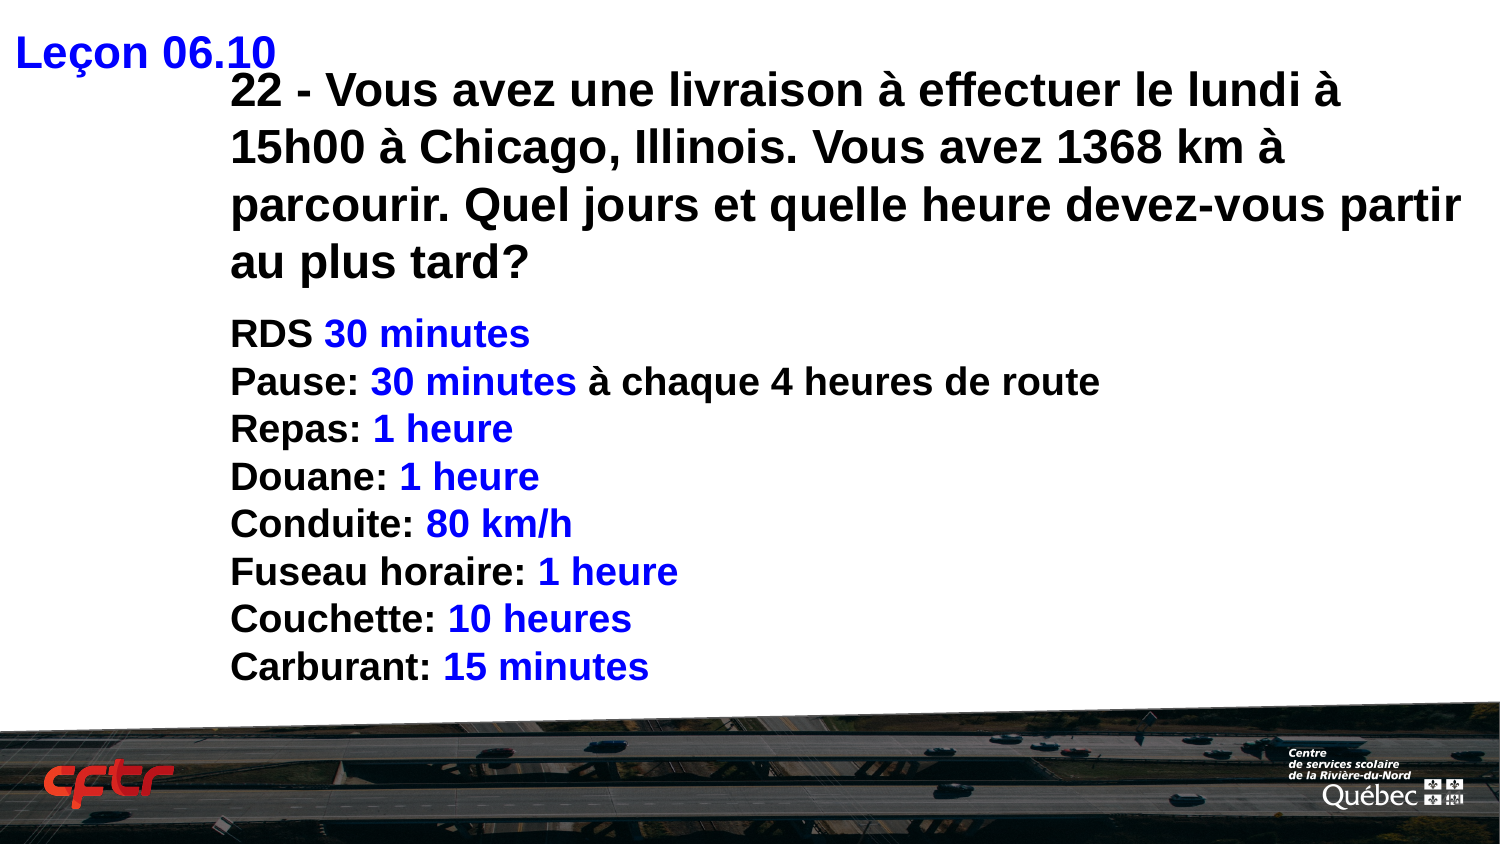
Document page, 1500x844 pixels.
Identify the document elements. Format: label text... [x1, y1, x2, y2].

picture [0, 704, 1499, 844]
title 22 - Vous avez une livraison à effectuer le lundi à 15h00 à Chicago, Illinois. Vous avez 1368 km à parcourir. Quel jours et quelle heure devez-vous partir au plus tard? RDS 30 minutes Pause: 30 minutes à chaque 4 heures de route Repas: 1 heure Douane: 1 heure Conduite: 80 km/h Fuseau horaire: 1 heure Couchette: 10 heures Carburant: 15 minutes [214, 439, 1480, 756]
text_box Leçon 06.10 [0, 0, 493, 94]
slide_number ‹#› [1389, 764, 1480, 830]
